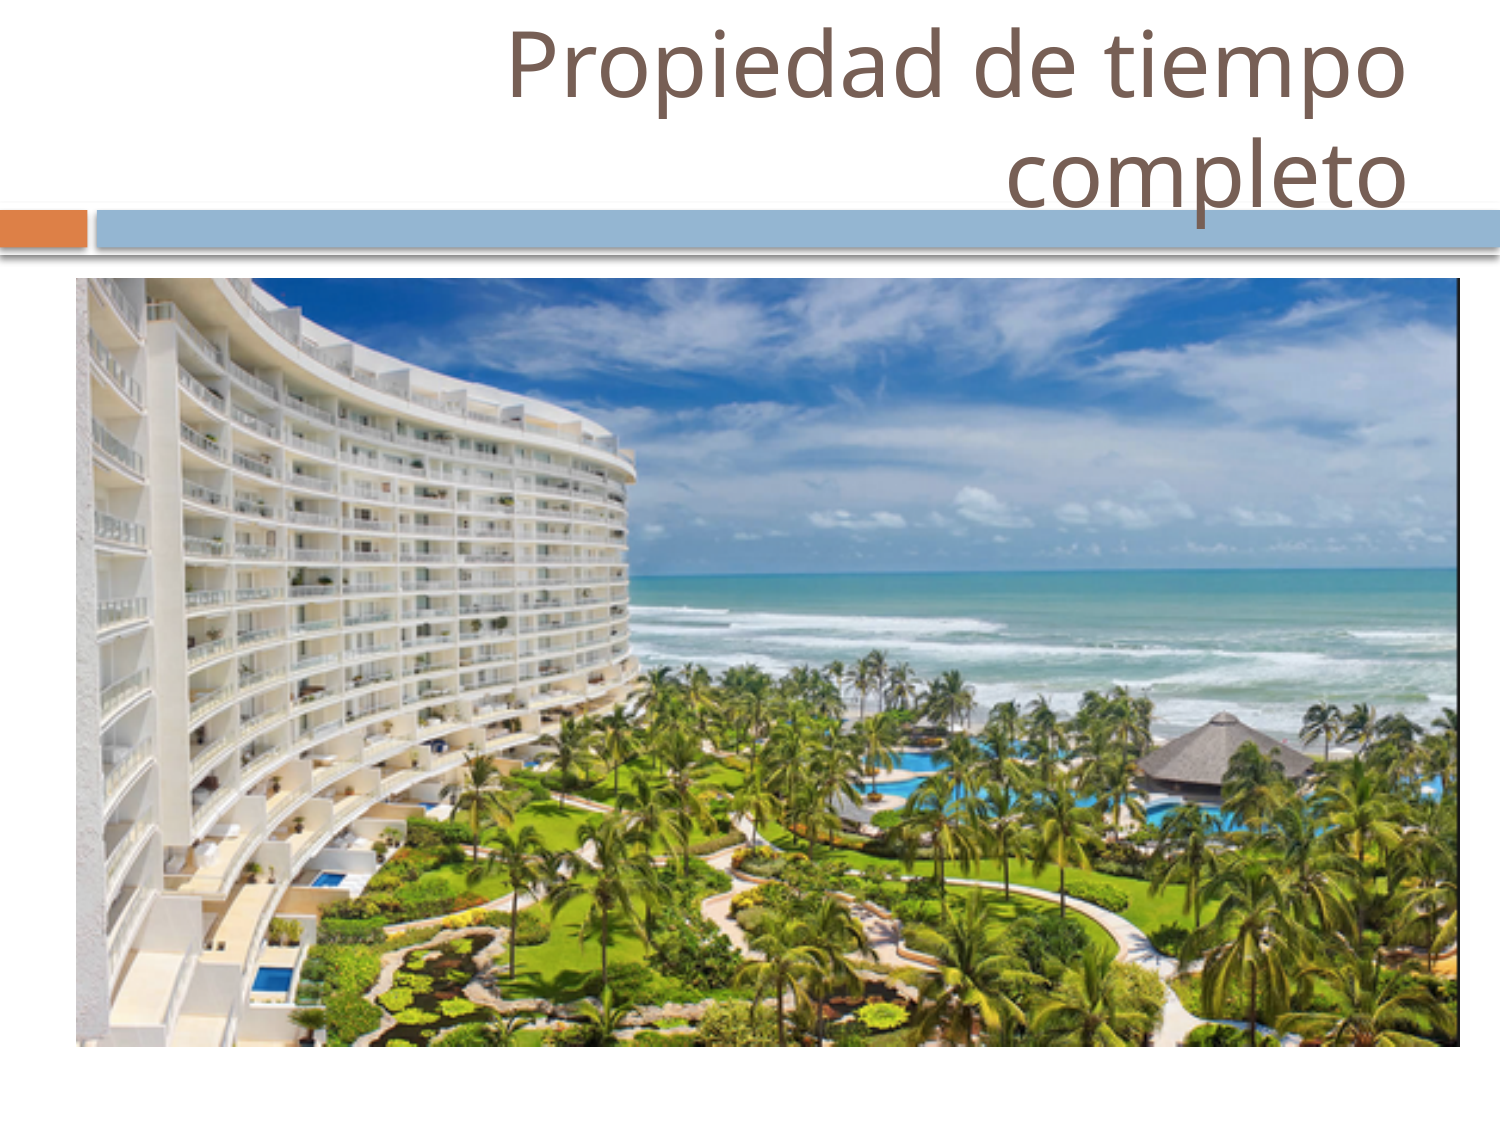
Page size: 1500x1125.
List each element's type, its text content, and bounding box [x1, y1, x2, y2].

title Propiedad de tiempo completo [87, 44, 1425, 188]
picture [76, 278, 1460, 1048]
